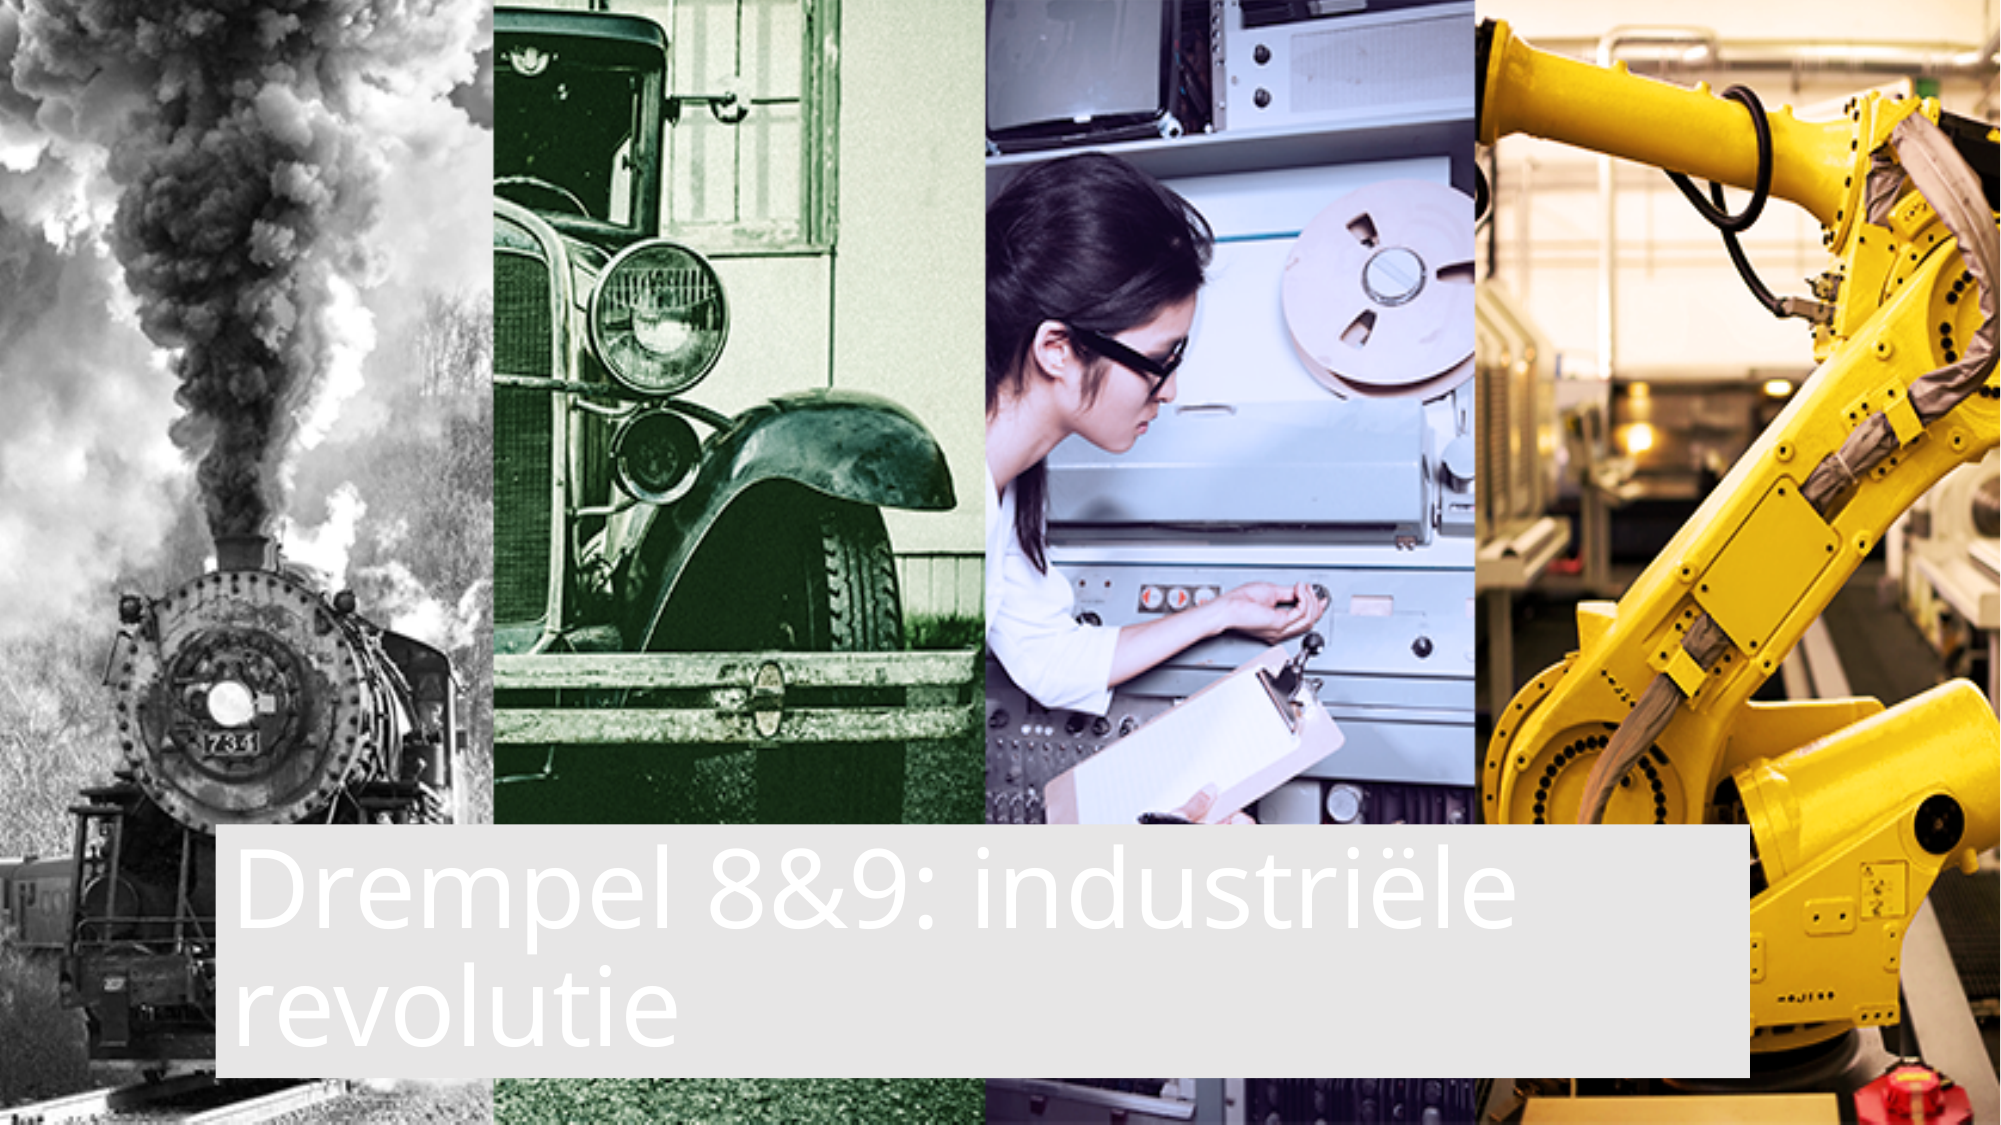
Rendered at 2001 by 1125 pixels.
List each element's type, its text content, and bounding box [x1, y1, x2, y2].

picture [0, 0, 2001, 1125]
title Drempel 8&9: industriële revolutie [215, 824, 1750, 1079]
